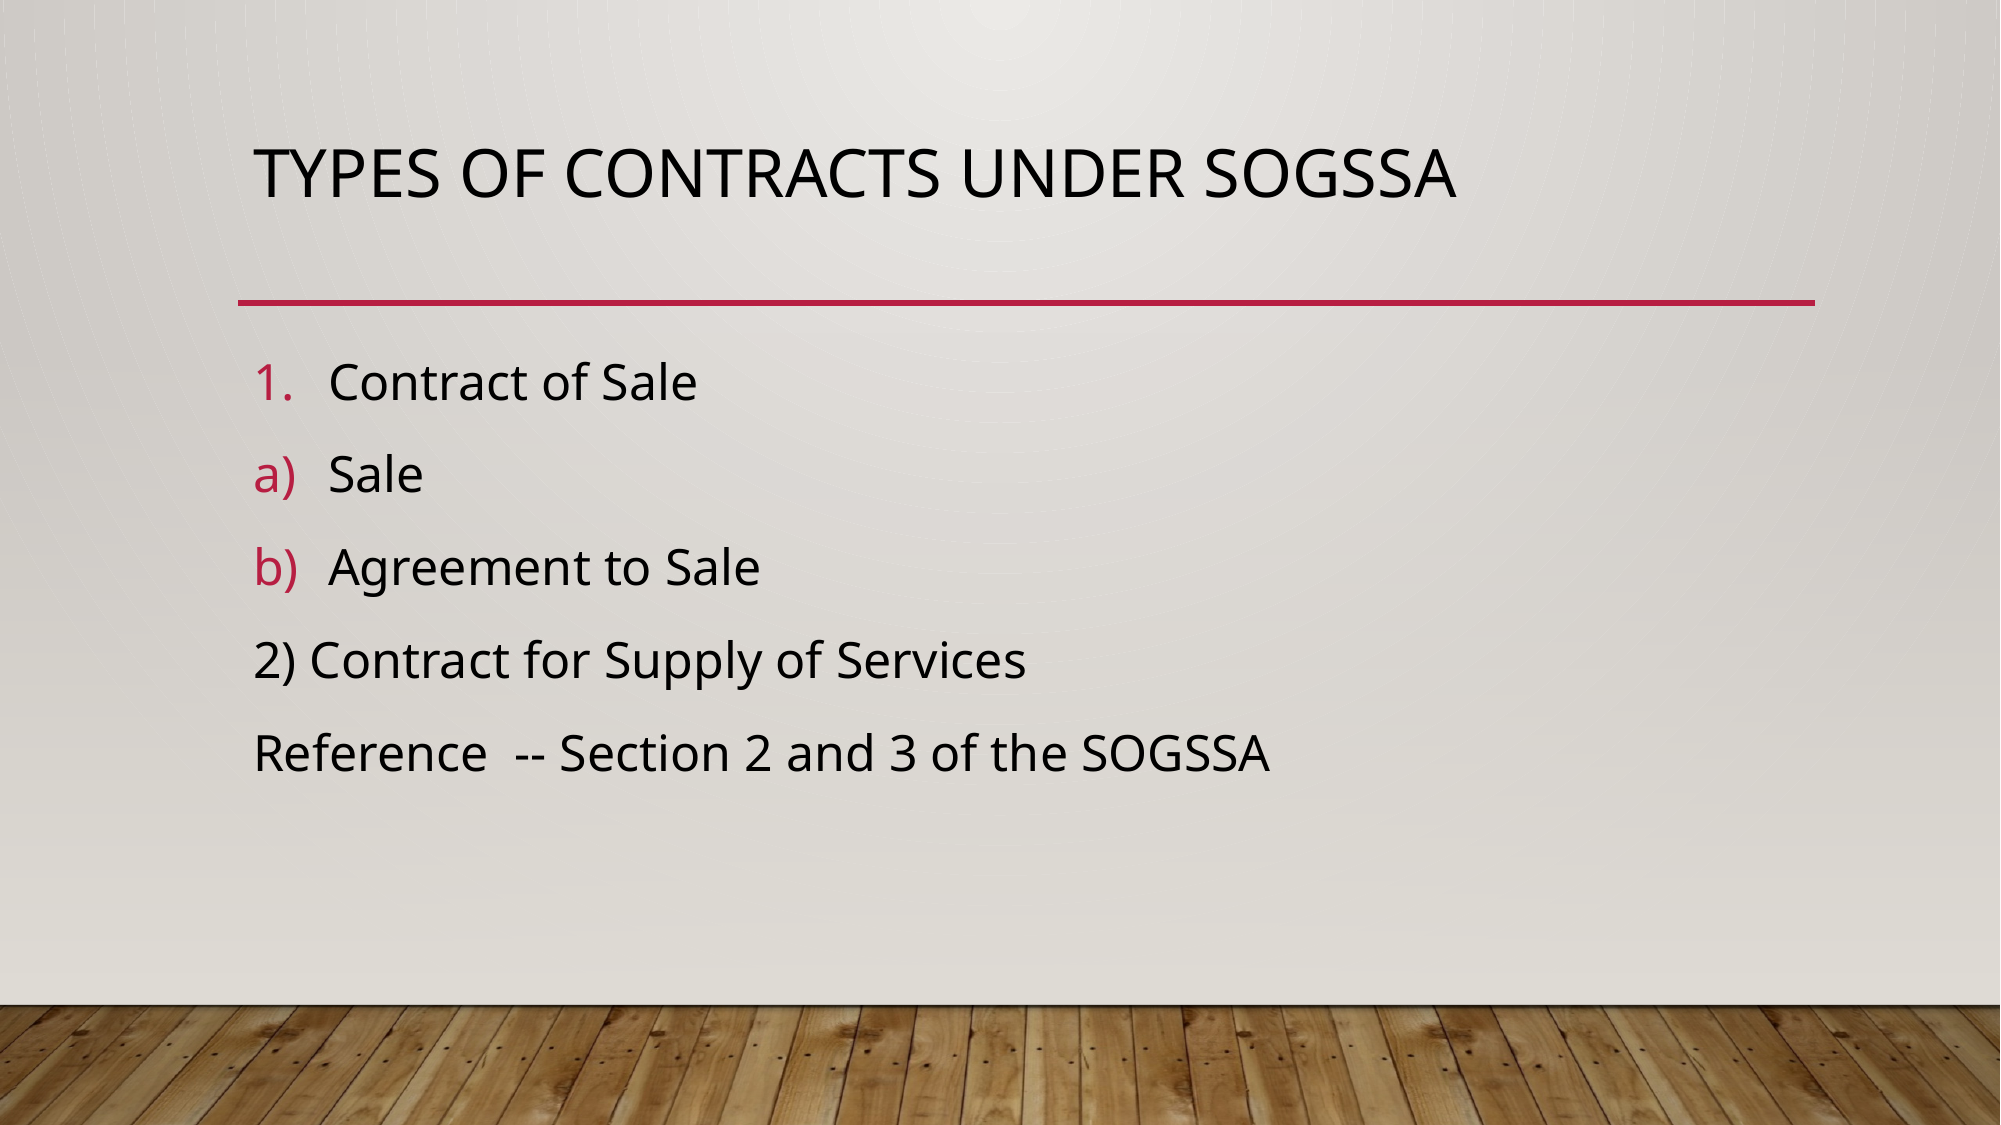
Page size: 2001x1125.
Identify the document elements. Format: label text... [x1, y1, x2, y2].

title Types of contracts under SOGSSA [238, 131, 1814, 305]
picture [0, 1005, 2000, 1125]
list Contract of Sale Sale Agreement to Sale 2) Contract for Supply of Services Reference -- Section 2 and 3 of the SOGSSA [238, 330, 1814, 897]
